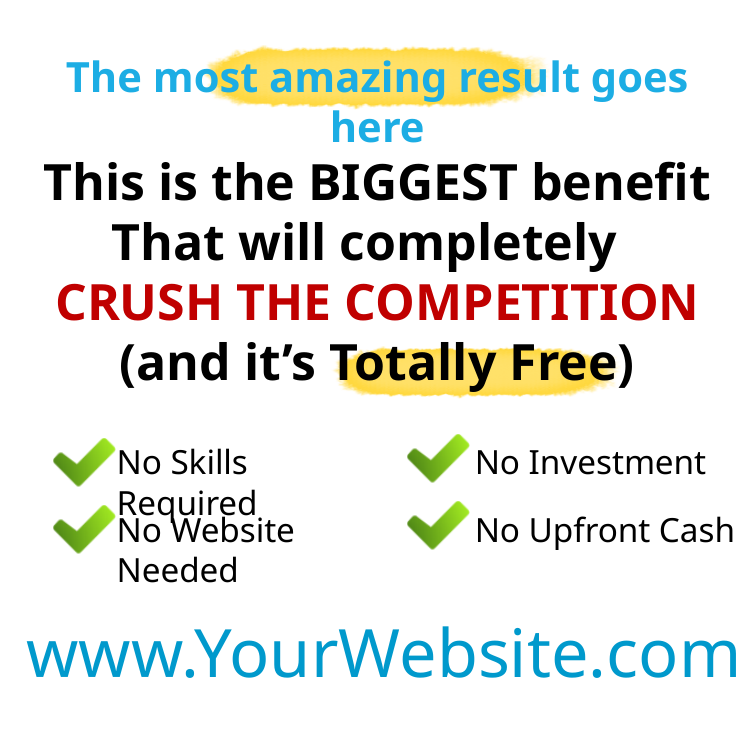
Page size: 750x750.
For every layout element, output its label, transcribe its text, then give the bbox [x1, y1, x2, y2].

picture [53, 505, 116, 554]
picture [201, 45, 553, 110]
picture [407, 501, 470, 550]
picture [53, 438, 116, 487]
text_box No Skills Required [101, 434, 387, 501]
text_box No Website Needed [101, 501, 408, 597]
text_box This is the BIGGEST benefit That will completely CRUSH THE COMPETITION (and it’s Totally Free) [28, 143, 727, 399]
text_box www.YourWebsite.com [11, 603, 750, 699]
text_box The most amazing result goes here [33, 43, 721, 159]
text_box No Upfront Cash [465, 501, 750, 557]
picture [331, 345, 622, 399]
picture [407, 434, 470, 483]
text_box No Investment [471, 434, 750, 490]
